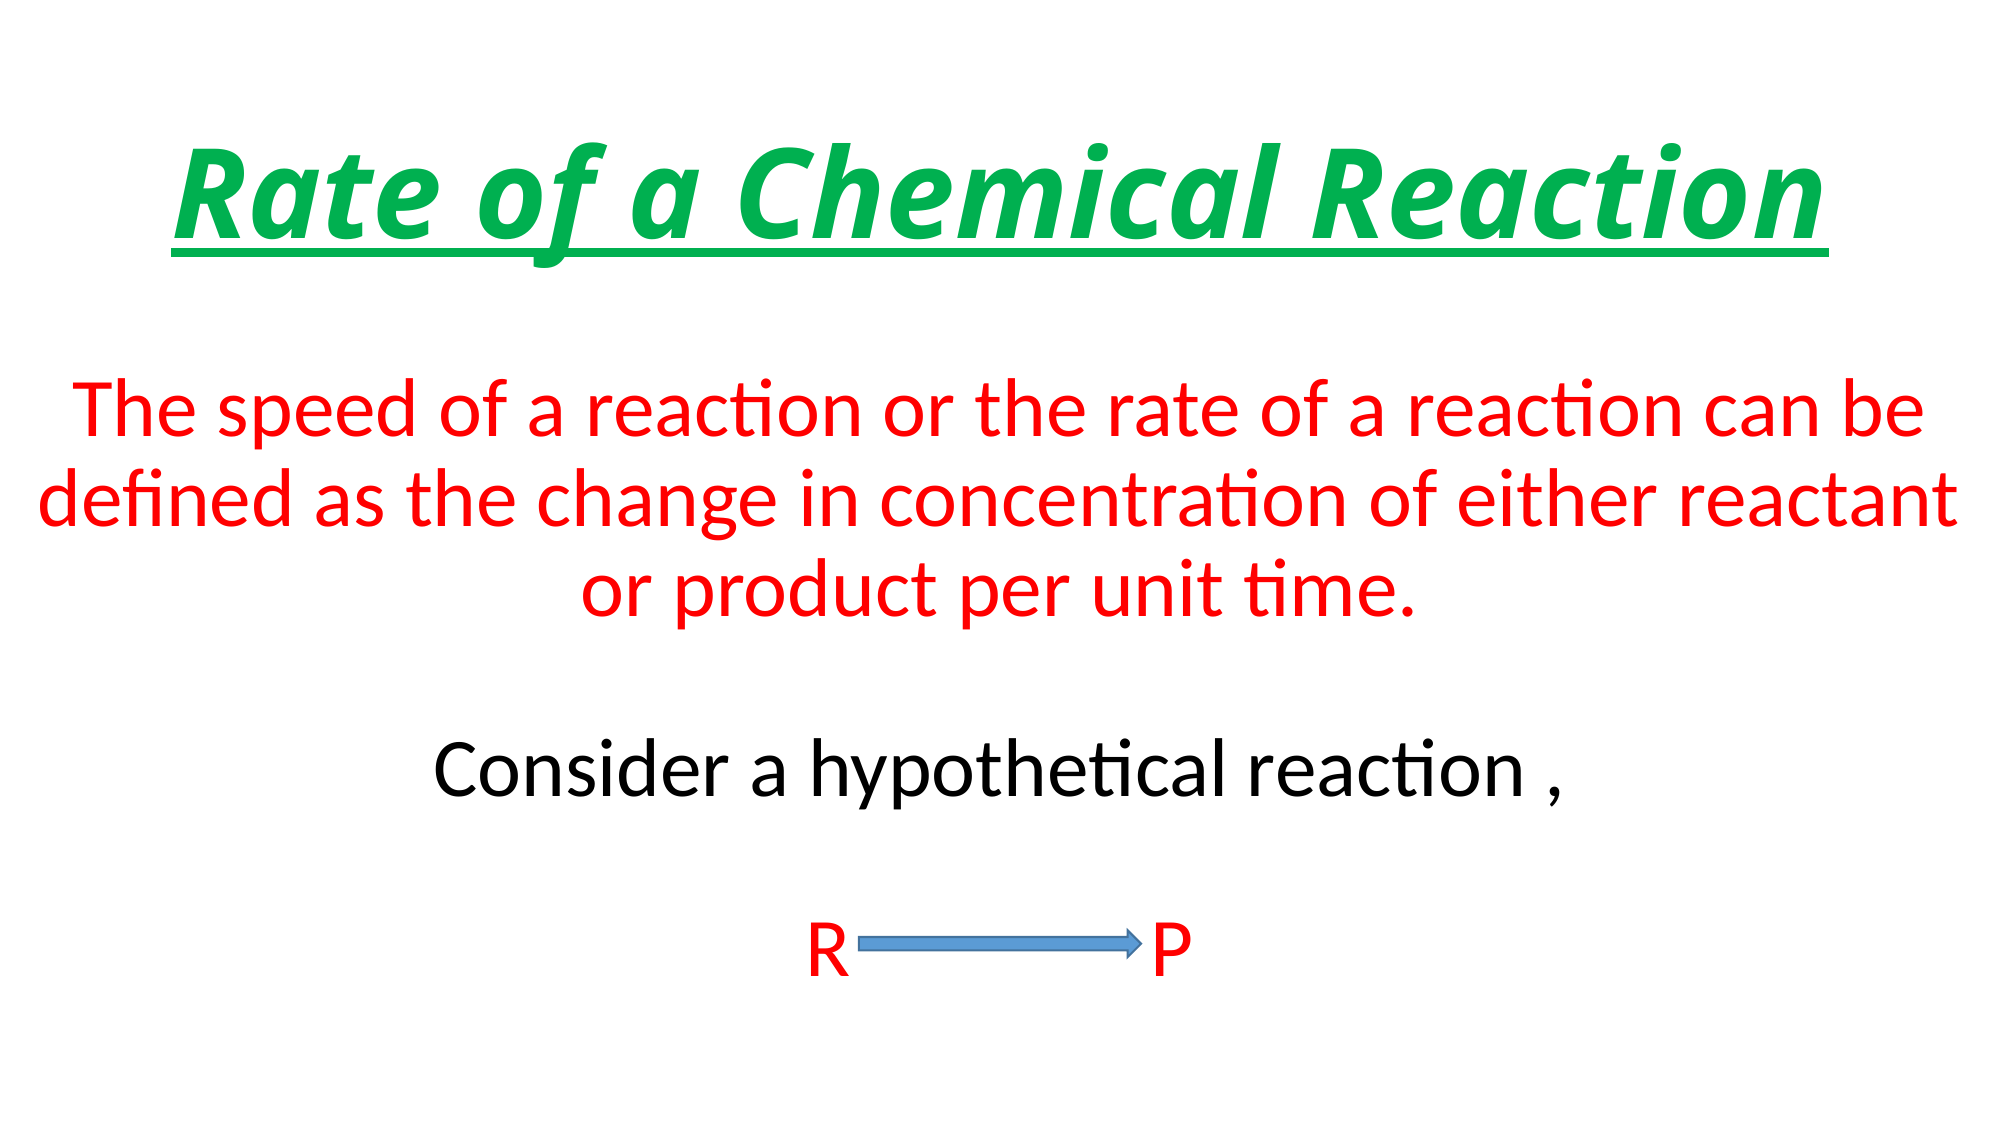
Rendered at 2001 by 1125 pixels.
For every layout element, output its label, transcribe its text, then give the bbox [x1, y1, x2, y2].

title Rate of a Chemical Reaction The speed of a reaction or the rate of a reaction can be defined as the change in concentration of either reactant or product per unit time. Consider a hypothetical reaction , R P [0, 0, 2000, 1125]
text_box [857, 927, 1143, 960]
